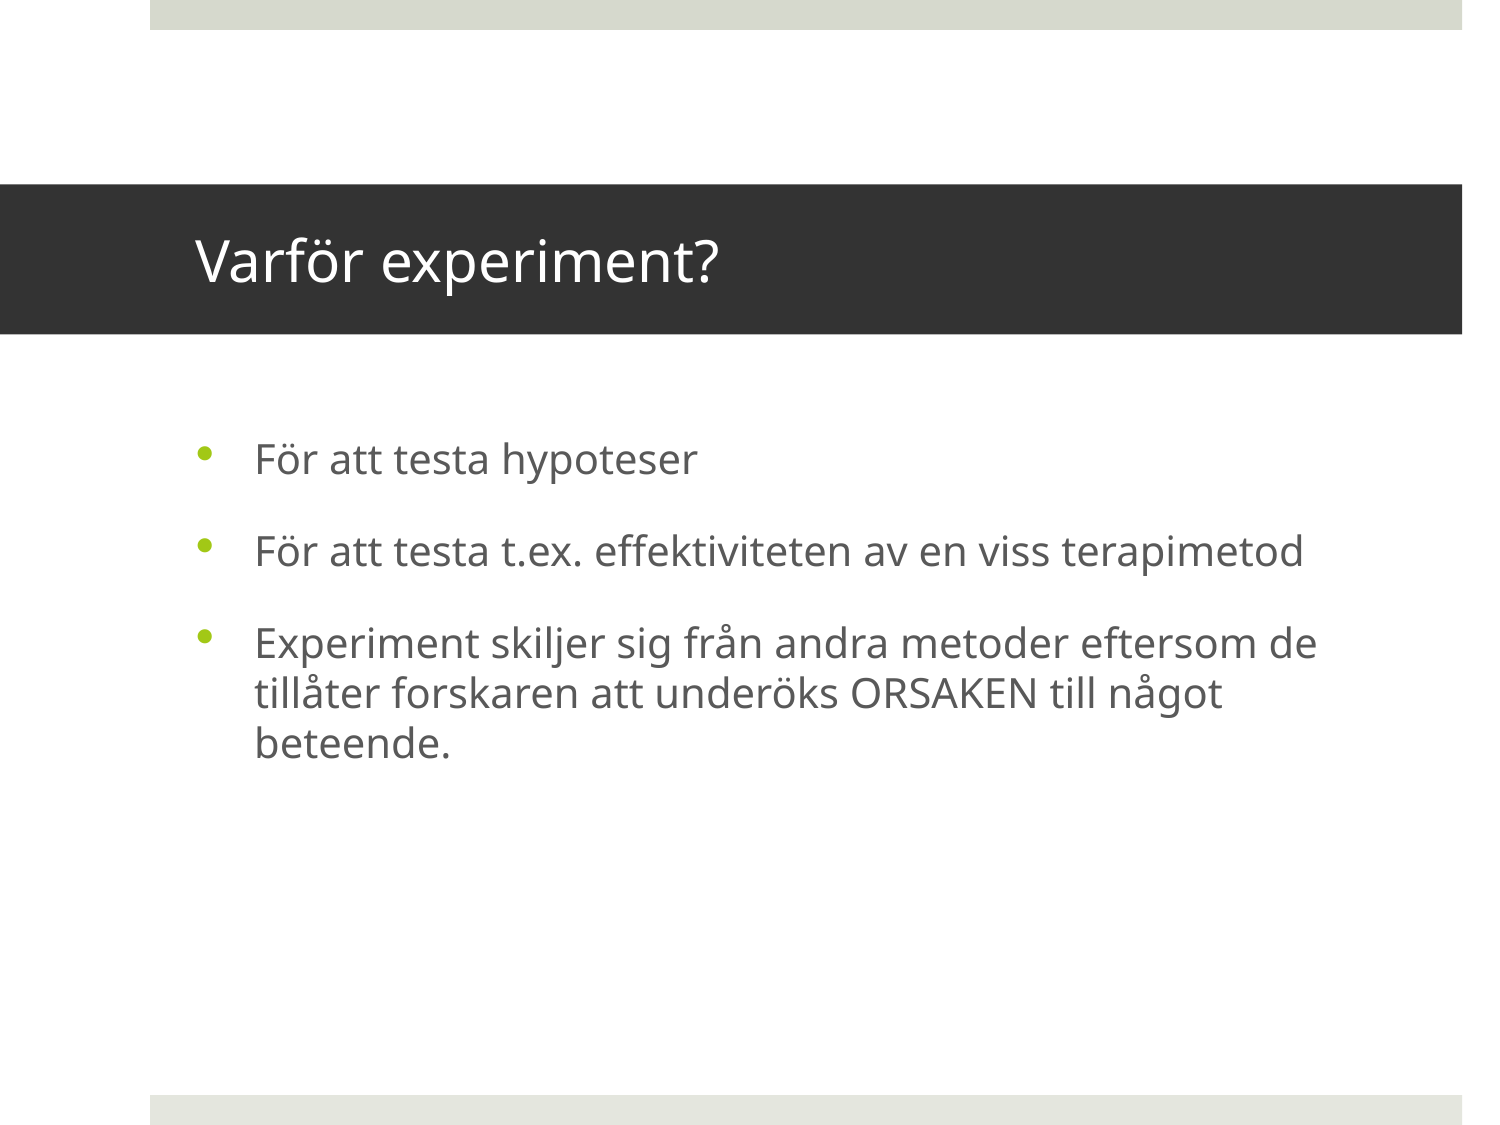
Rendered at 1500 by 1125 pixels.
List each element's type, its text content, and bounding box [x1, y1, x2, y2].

title Varför experiment? [0, 184, 1463, 335]
list För att testa hypoteser För att testa t.ex. effektiviteten av en viss terapimetod Experiment skiljer sig från andra metoder eftersom de tillåter forskaren att underöks ORSAKEN till något beteende. [182, 425, 1432, 1029]
